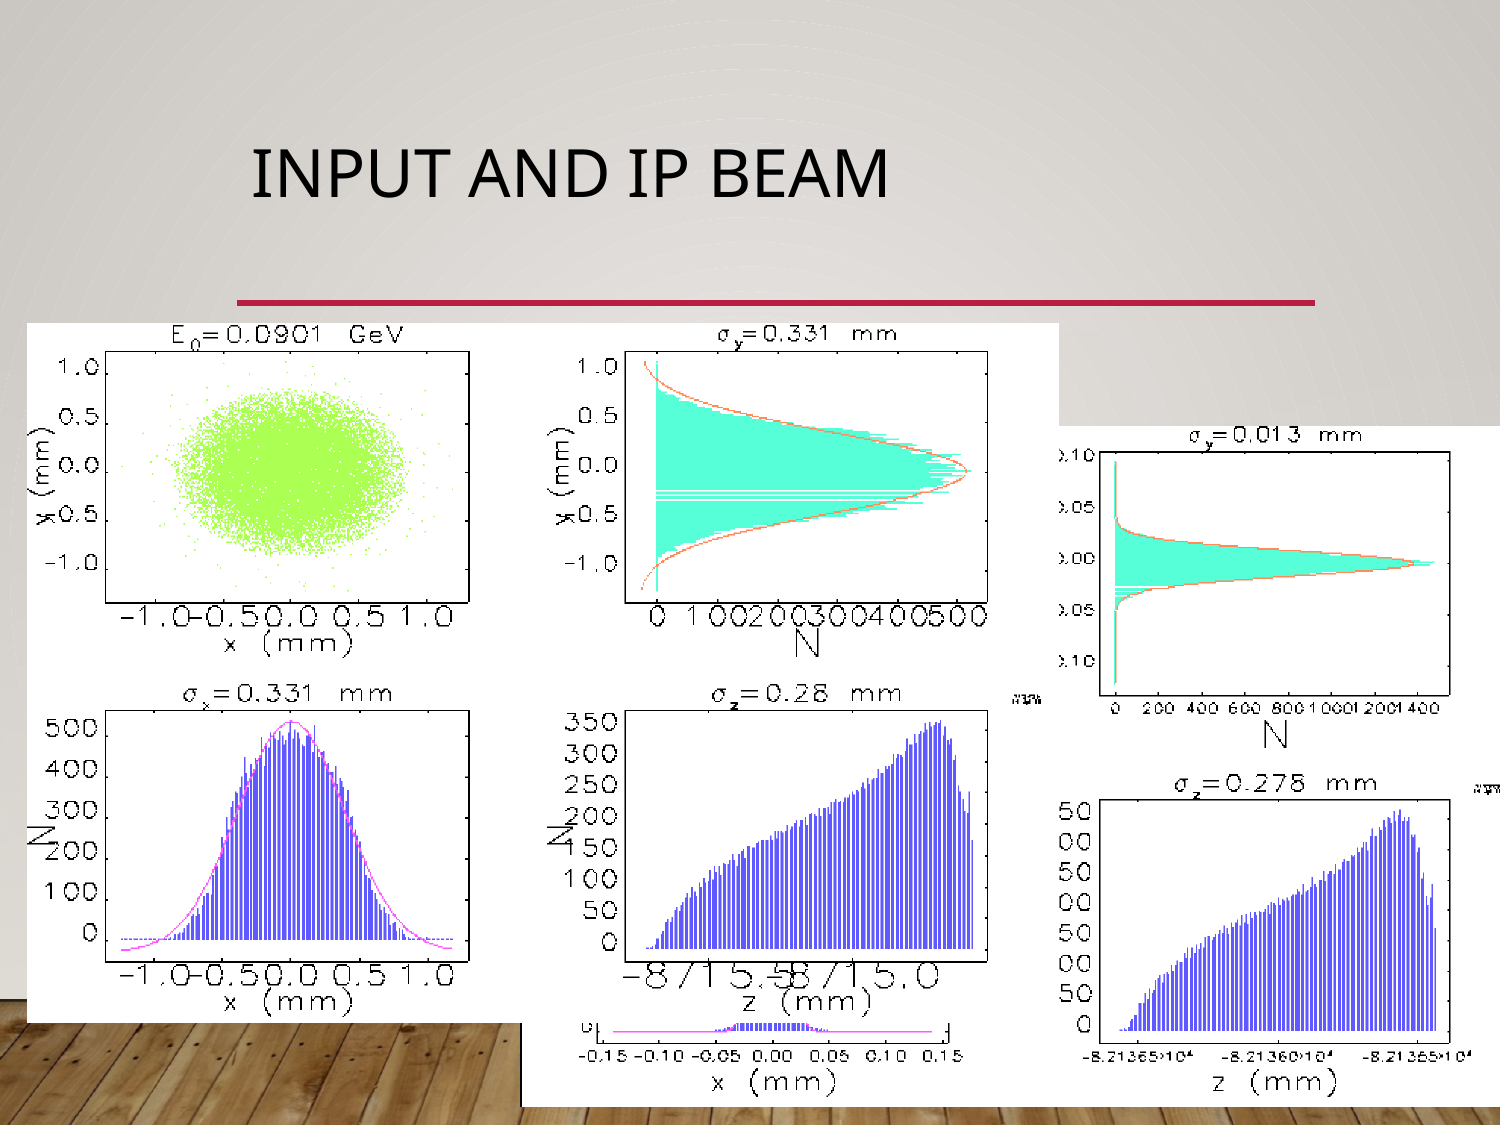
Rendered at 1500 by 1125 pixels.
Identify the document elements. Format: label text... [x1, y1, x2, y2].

title Input and IP beam [236, 131, 1315, 305]
picture [0, 323, 1500, 1125]
